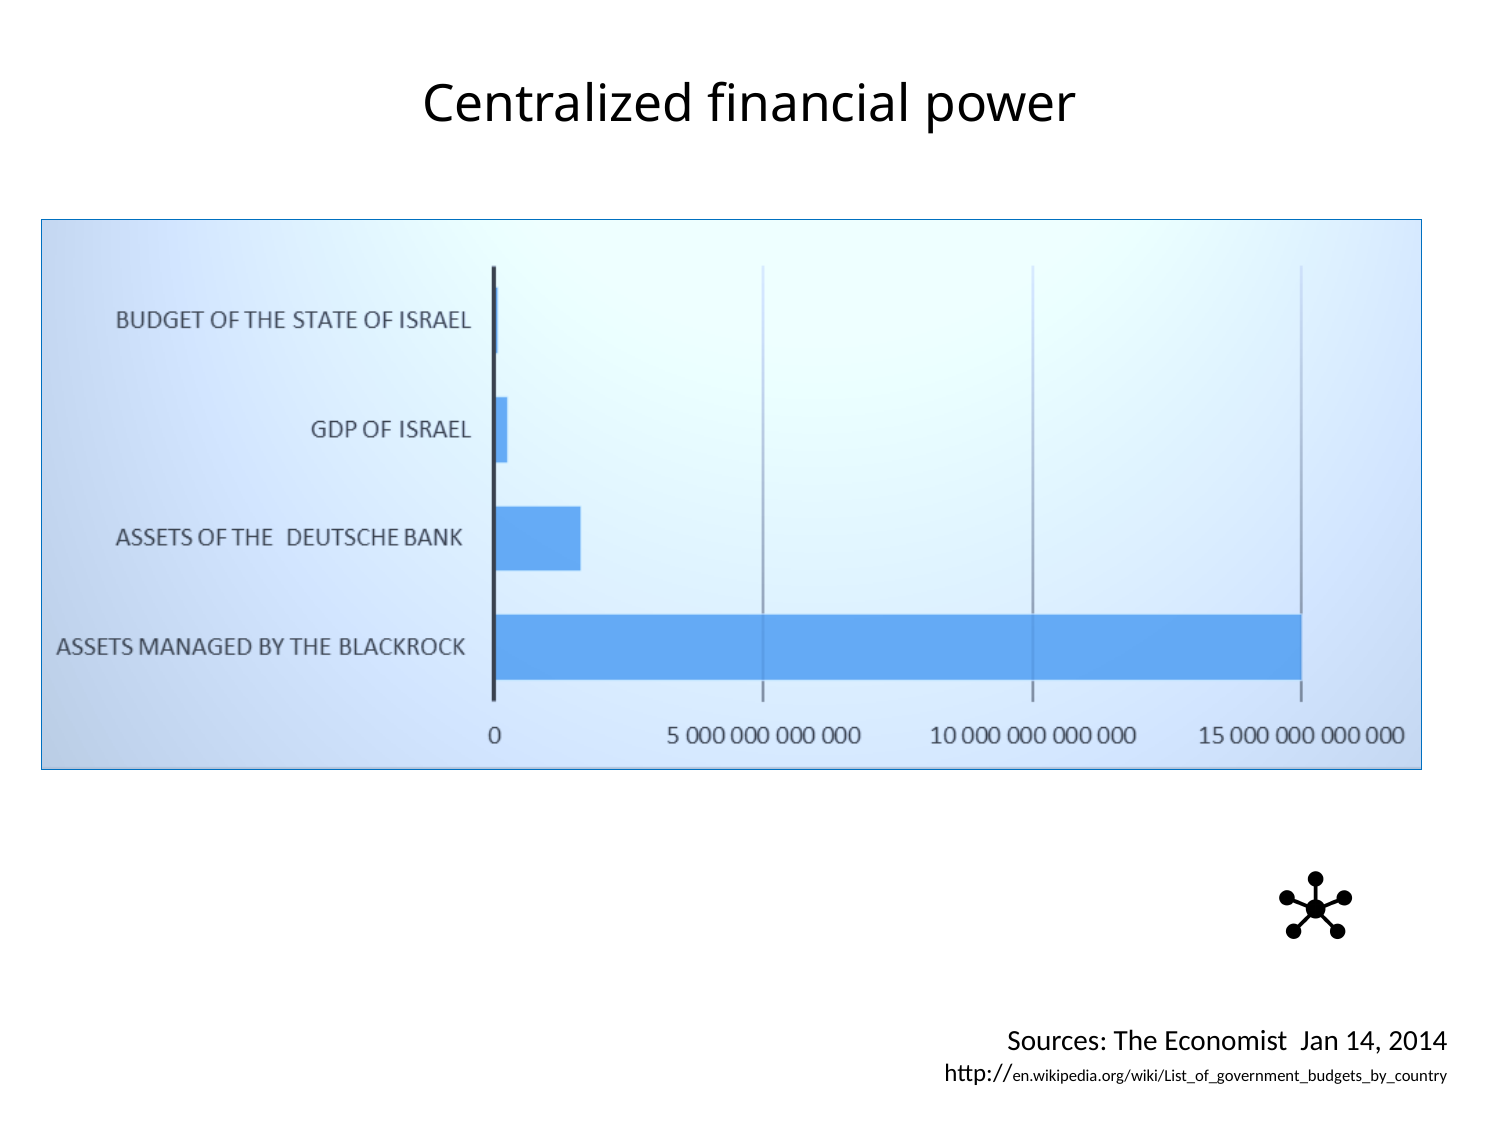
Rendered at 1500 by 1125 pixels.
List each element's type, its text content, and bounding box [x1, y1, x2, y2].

title Centralized financial power [103, 59, 1397, 149]
text_box Sources: The Economist Jan 14, 2014 http://en.wikipedia.org/wiki/List_of_government_budgets_by_country [762, 1013, 1463, 1125]
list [41, 219, 1422, 770]
picture [1269, 859, 1362, 951]
